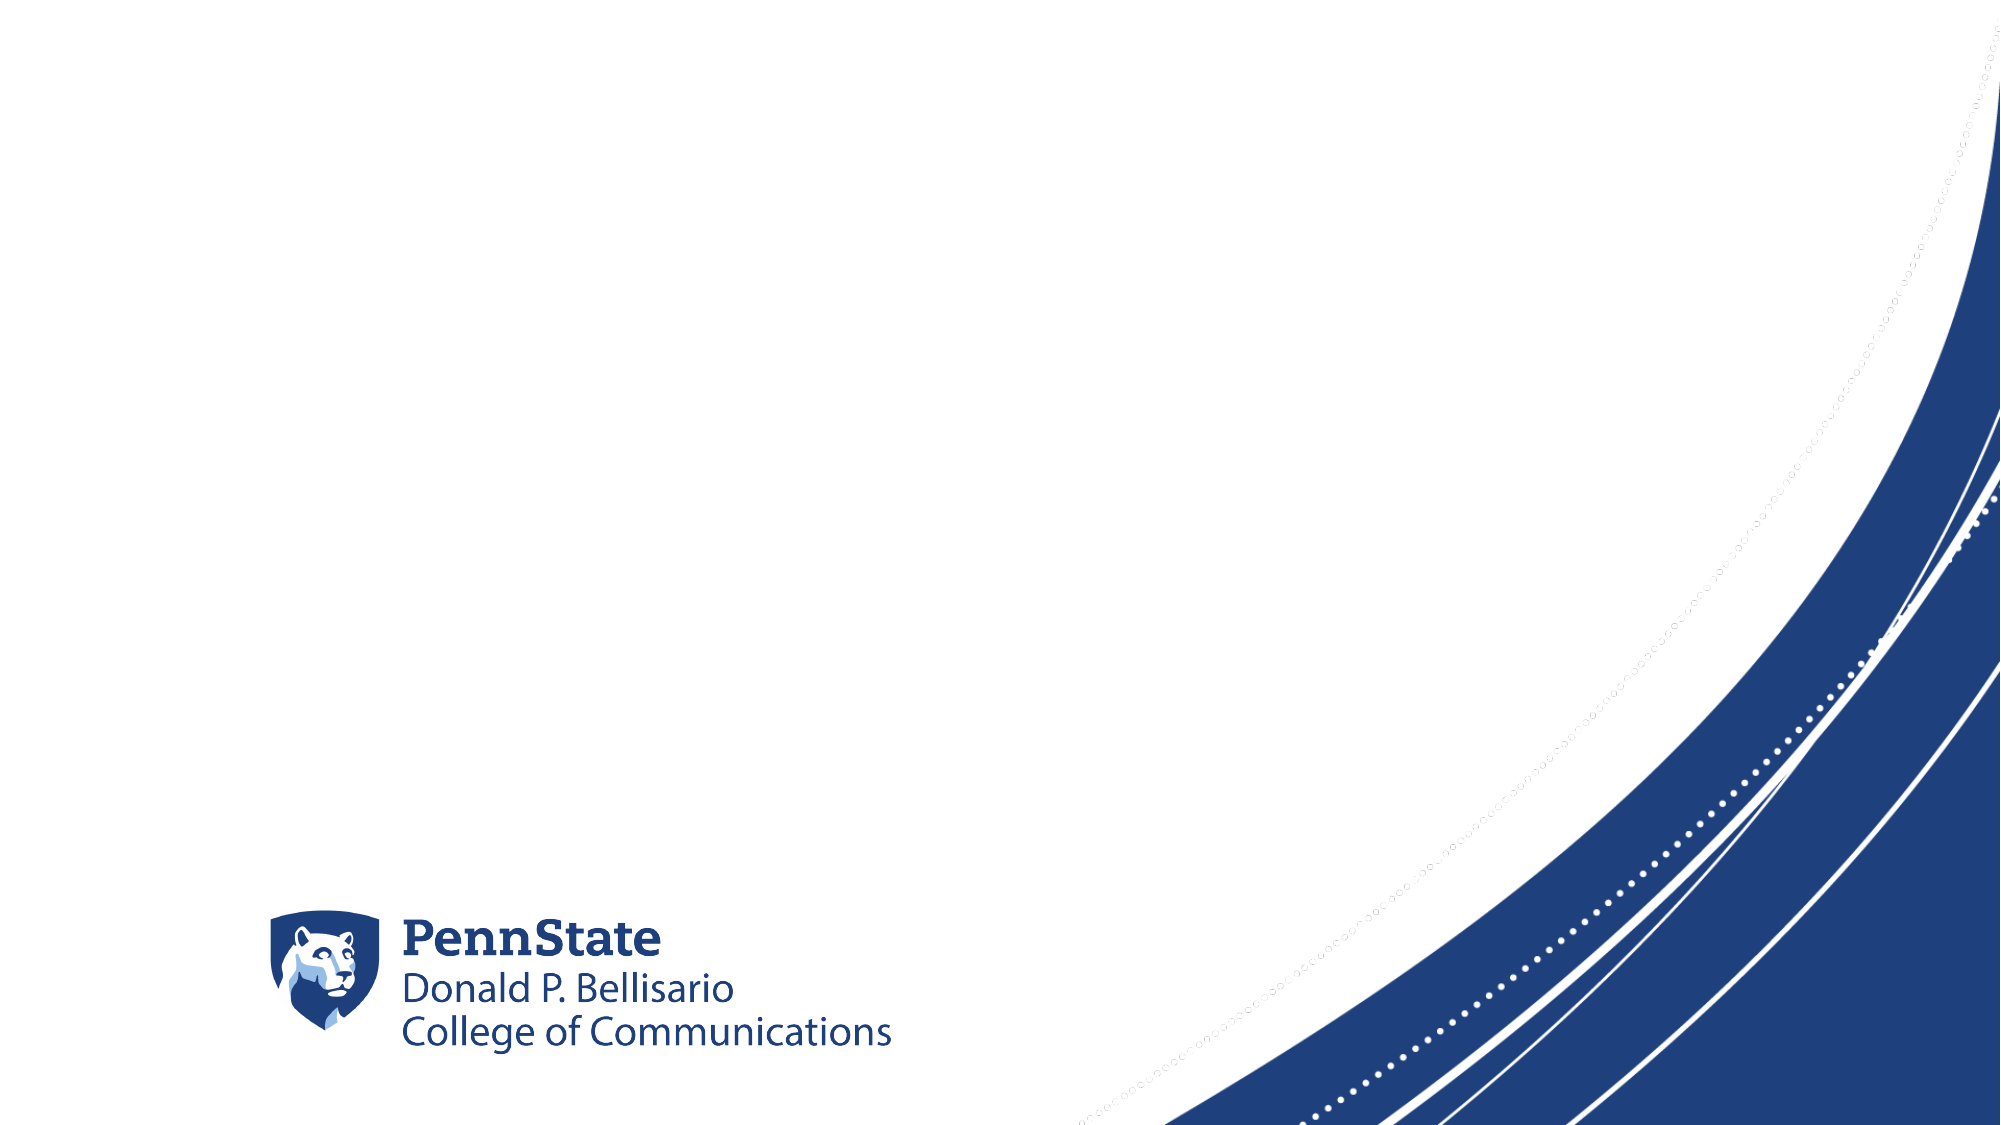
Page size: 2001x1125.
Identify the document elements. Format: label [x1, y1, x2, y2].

picture [215, 856, 945, 1099]
picture [1068, 18, 2000, 1125]
